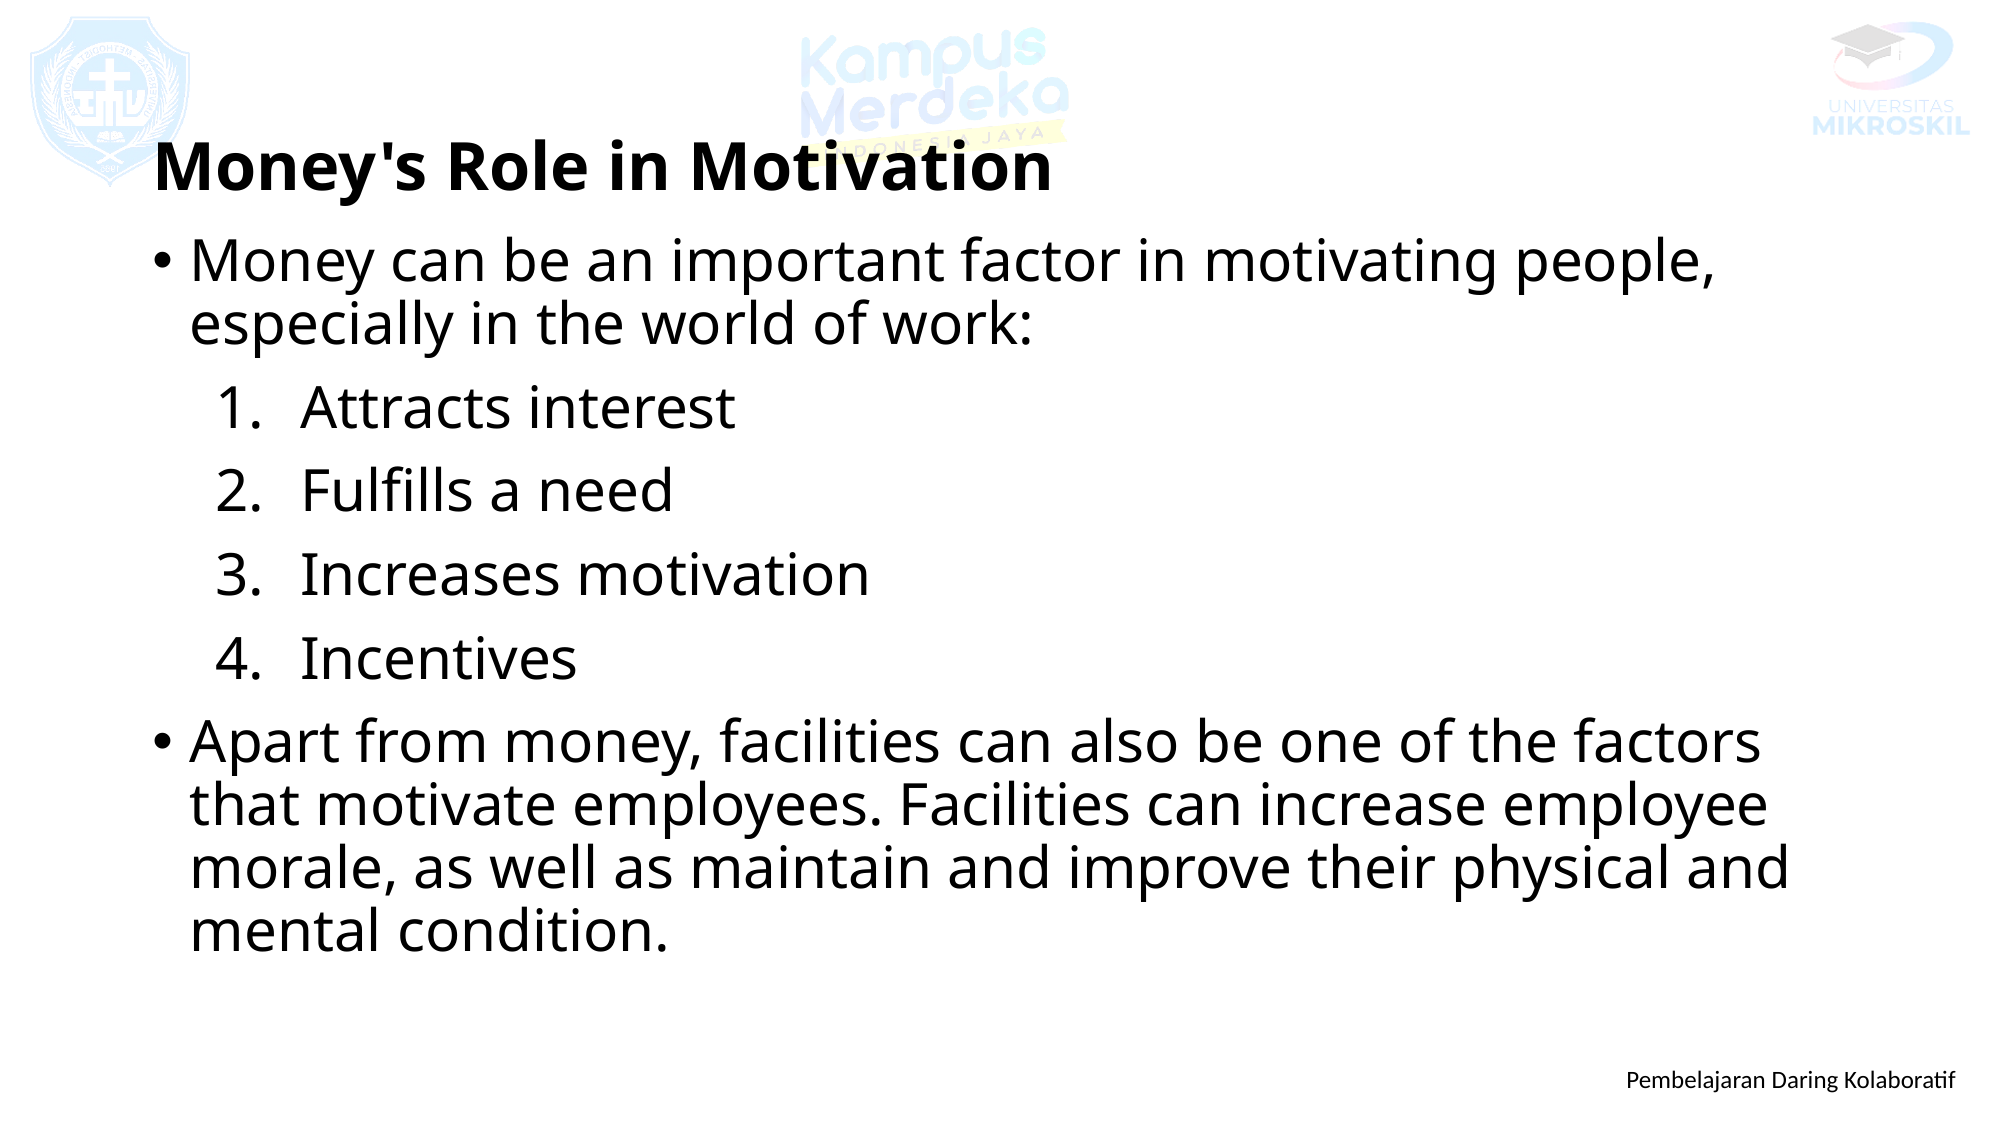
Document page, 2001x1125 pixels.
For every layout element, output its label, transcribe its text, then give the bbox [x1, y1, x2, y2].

title Money's Role in Motivation [137, 59, 1863, 223]
list Money can be an important factor in motivating people, especially in the world of work: Attracts interest Fulfills a need Increases motivation Incentives Apart from money, facilities can also be one of the factors that motivate employees. Facilities can increase employee morale, as well as maintain and improve their physical and mental condition. [137, 223, 1863, 1014]
